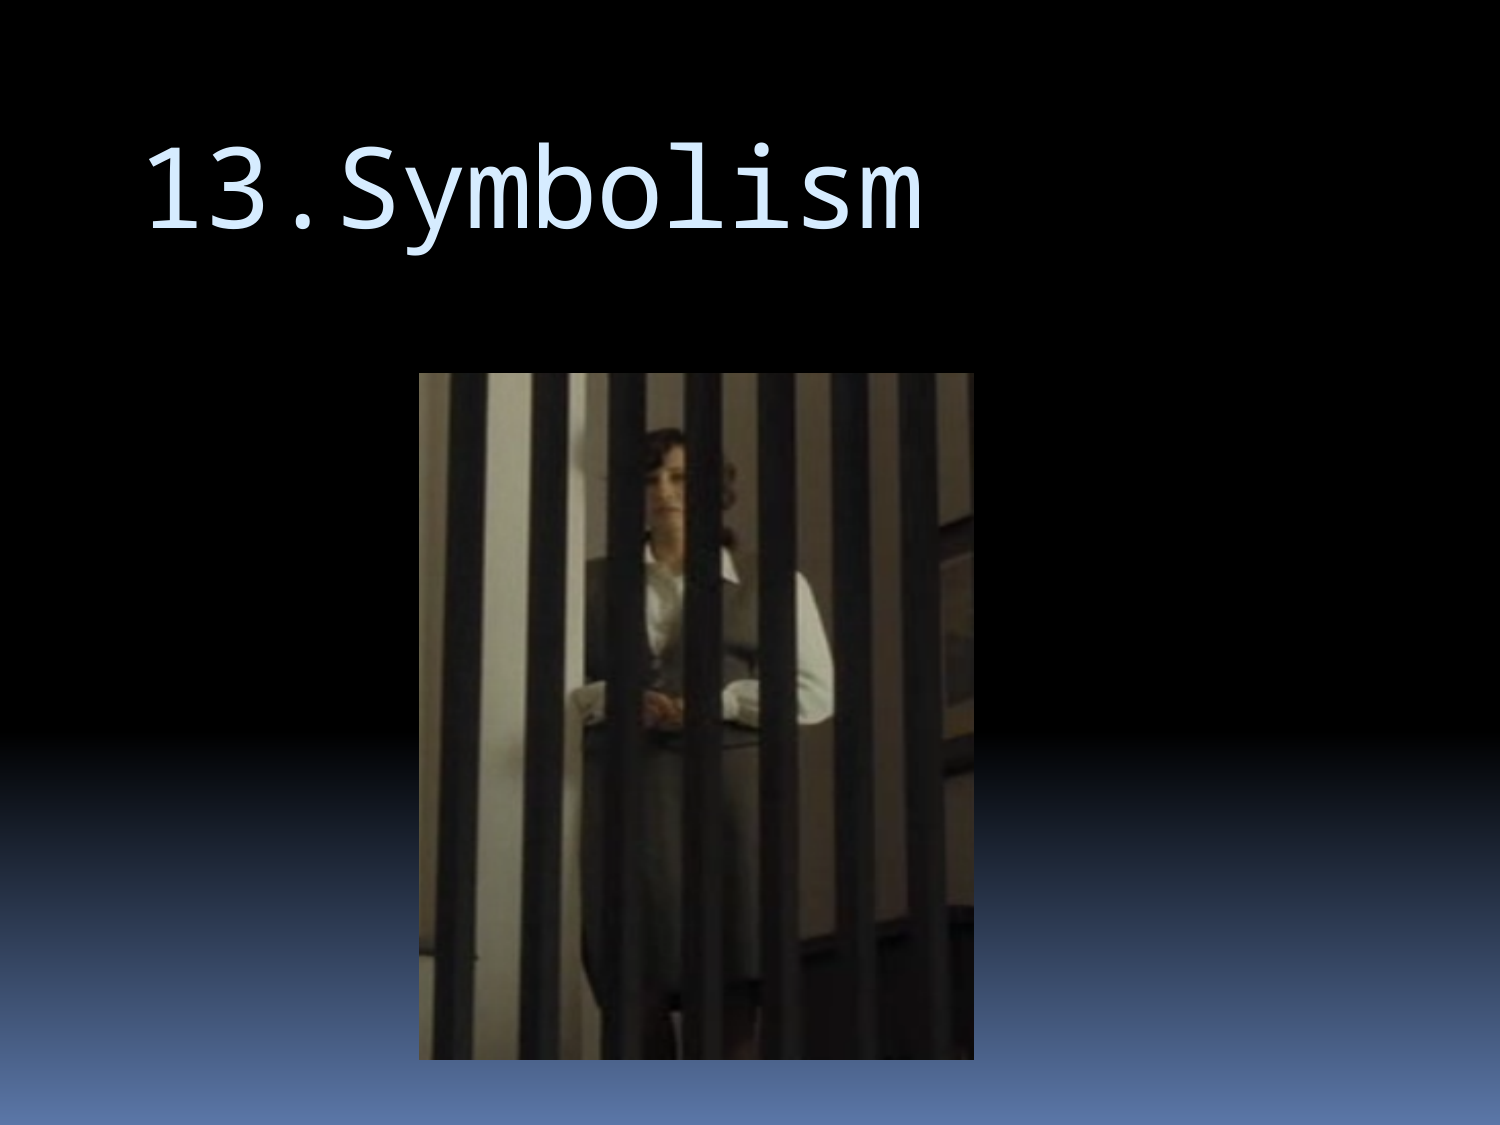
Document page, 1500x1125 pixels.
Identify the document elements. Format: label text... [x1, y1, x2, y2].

text_box 13.Symbolism [123, 109, 1399, 291]
picture [418, 373, 974, 1060]
